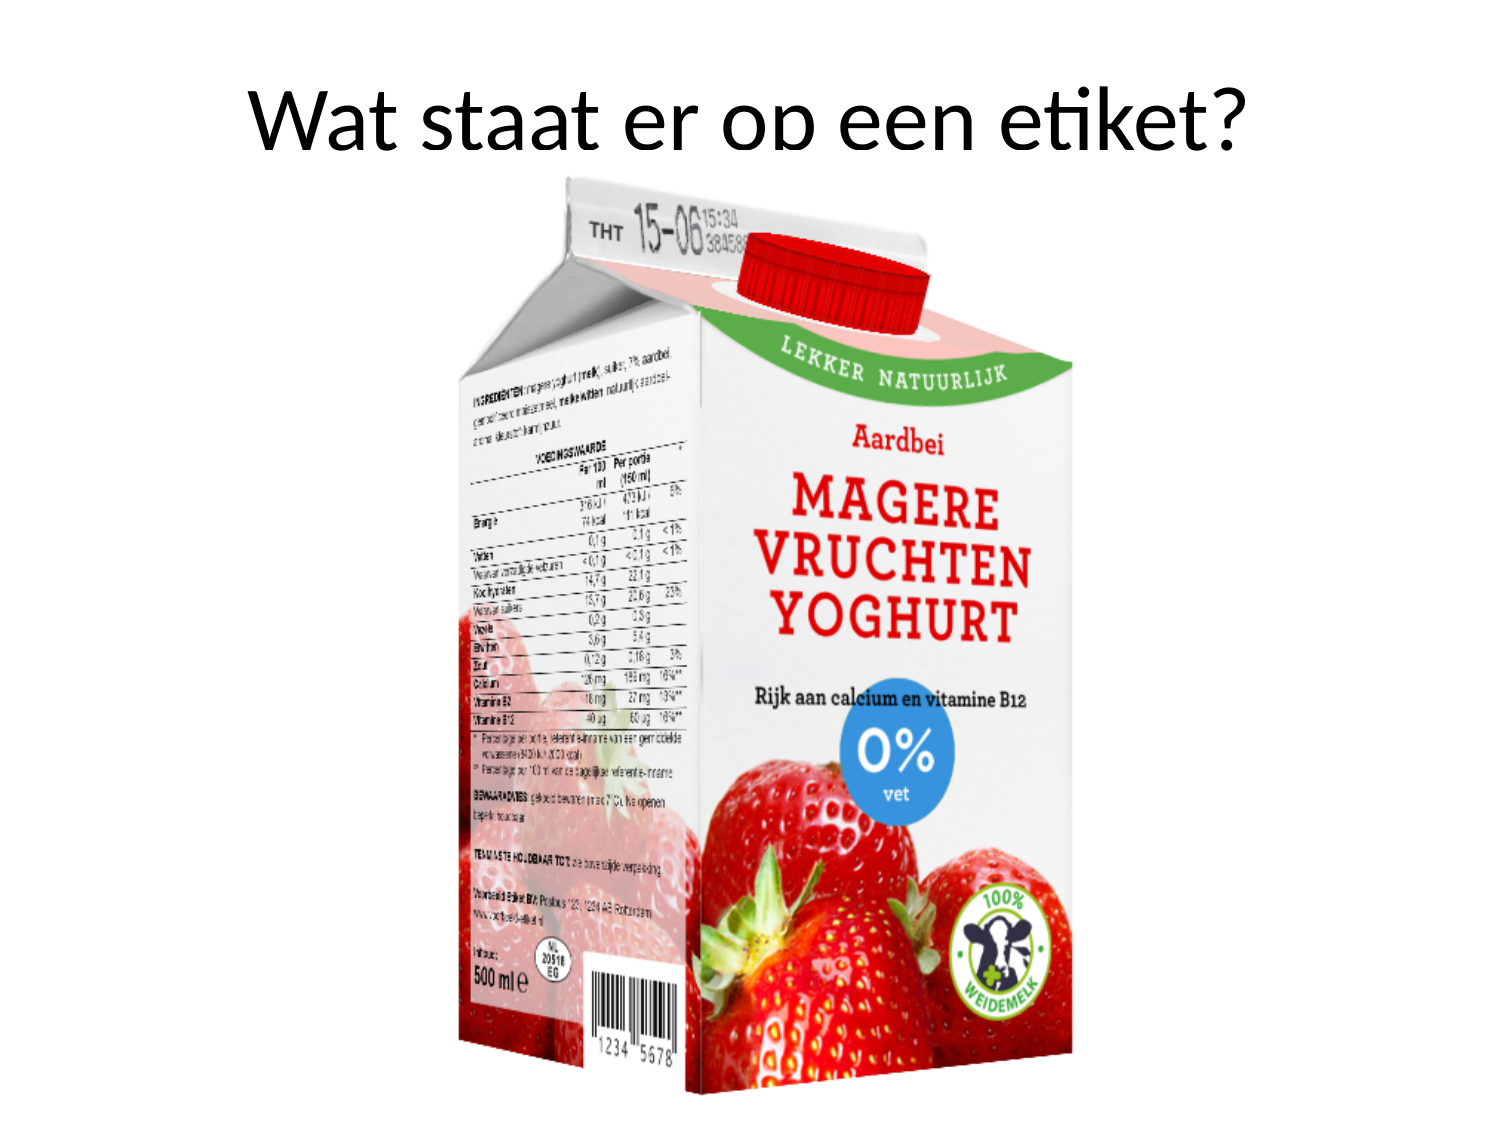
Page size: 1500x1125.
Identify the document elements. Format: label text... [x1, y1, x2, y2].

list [418, 150, 1093, 1110]
title Wat staat er op een etiket? [75, 19, 1425, 209]
